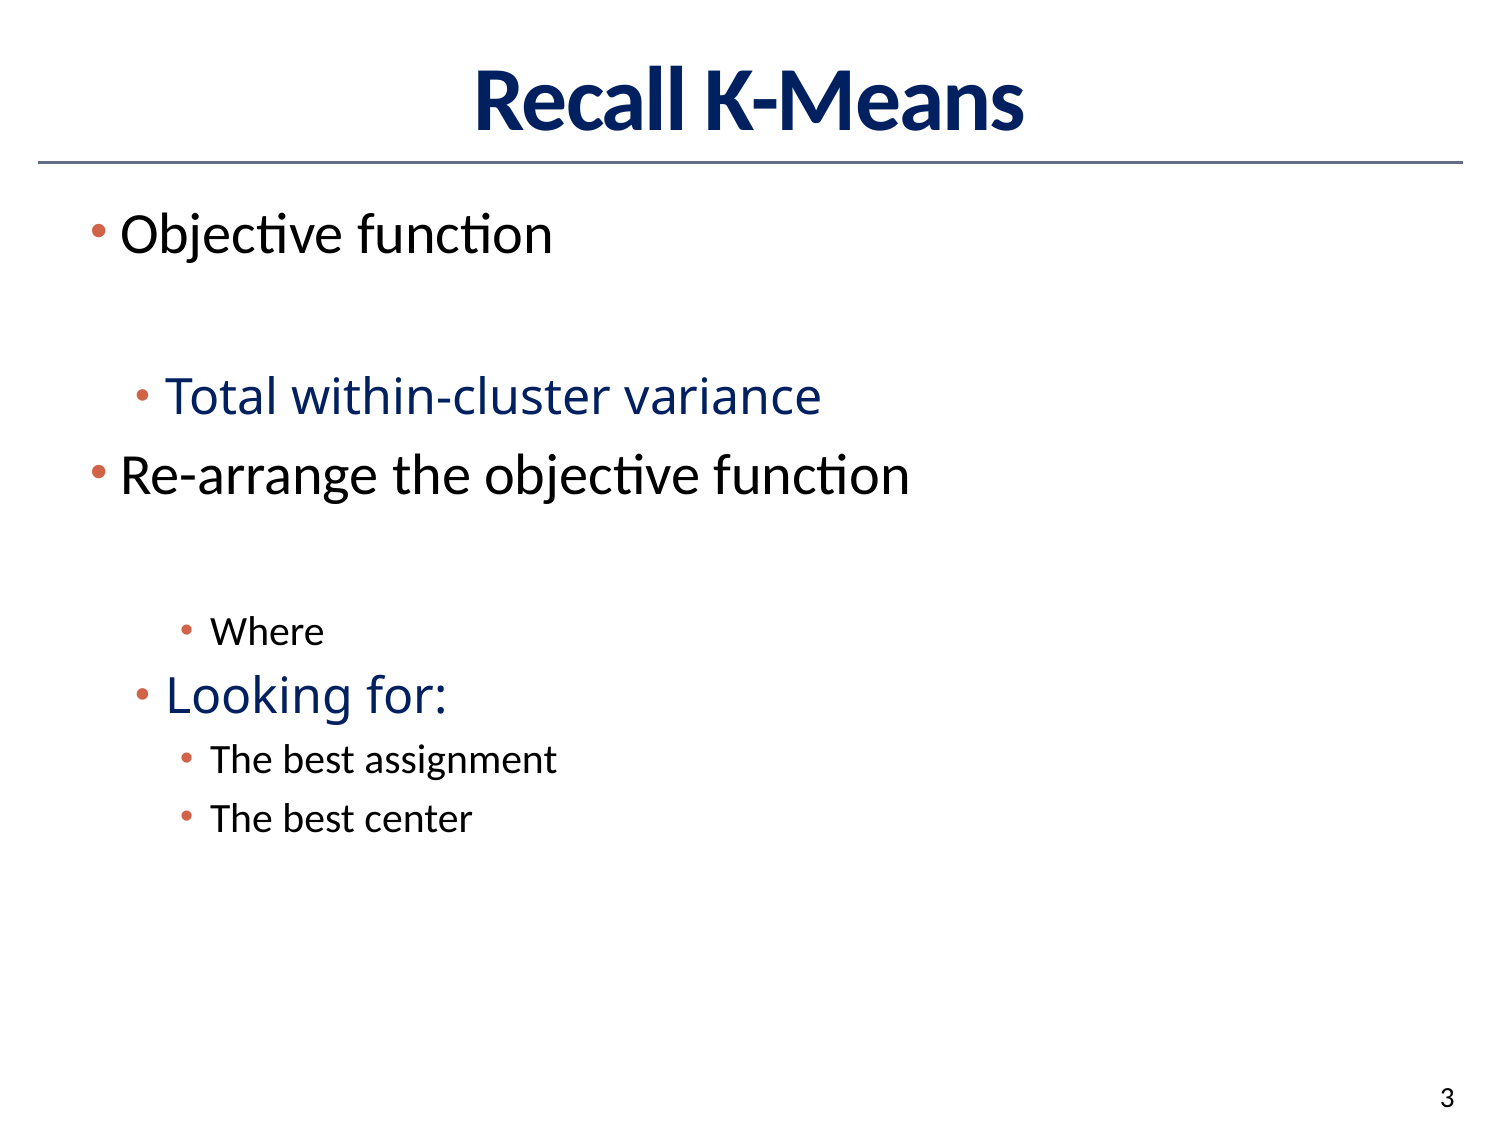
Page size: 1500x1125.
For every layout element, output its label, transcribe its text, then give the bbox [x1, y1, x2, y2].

title Recall K-Means [75, 24, 1425, 163]
slide_number 3 [1425, 1071, 1500, 1125]
